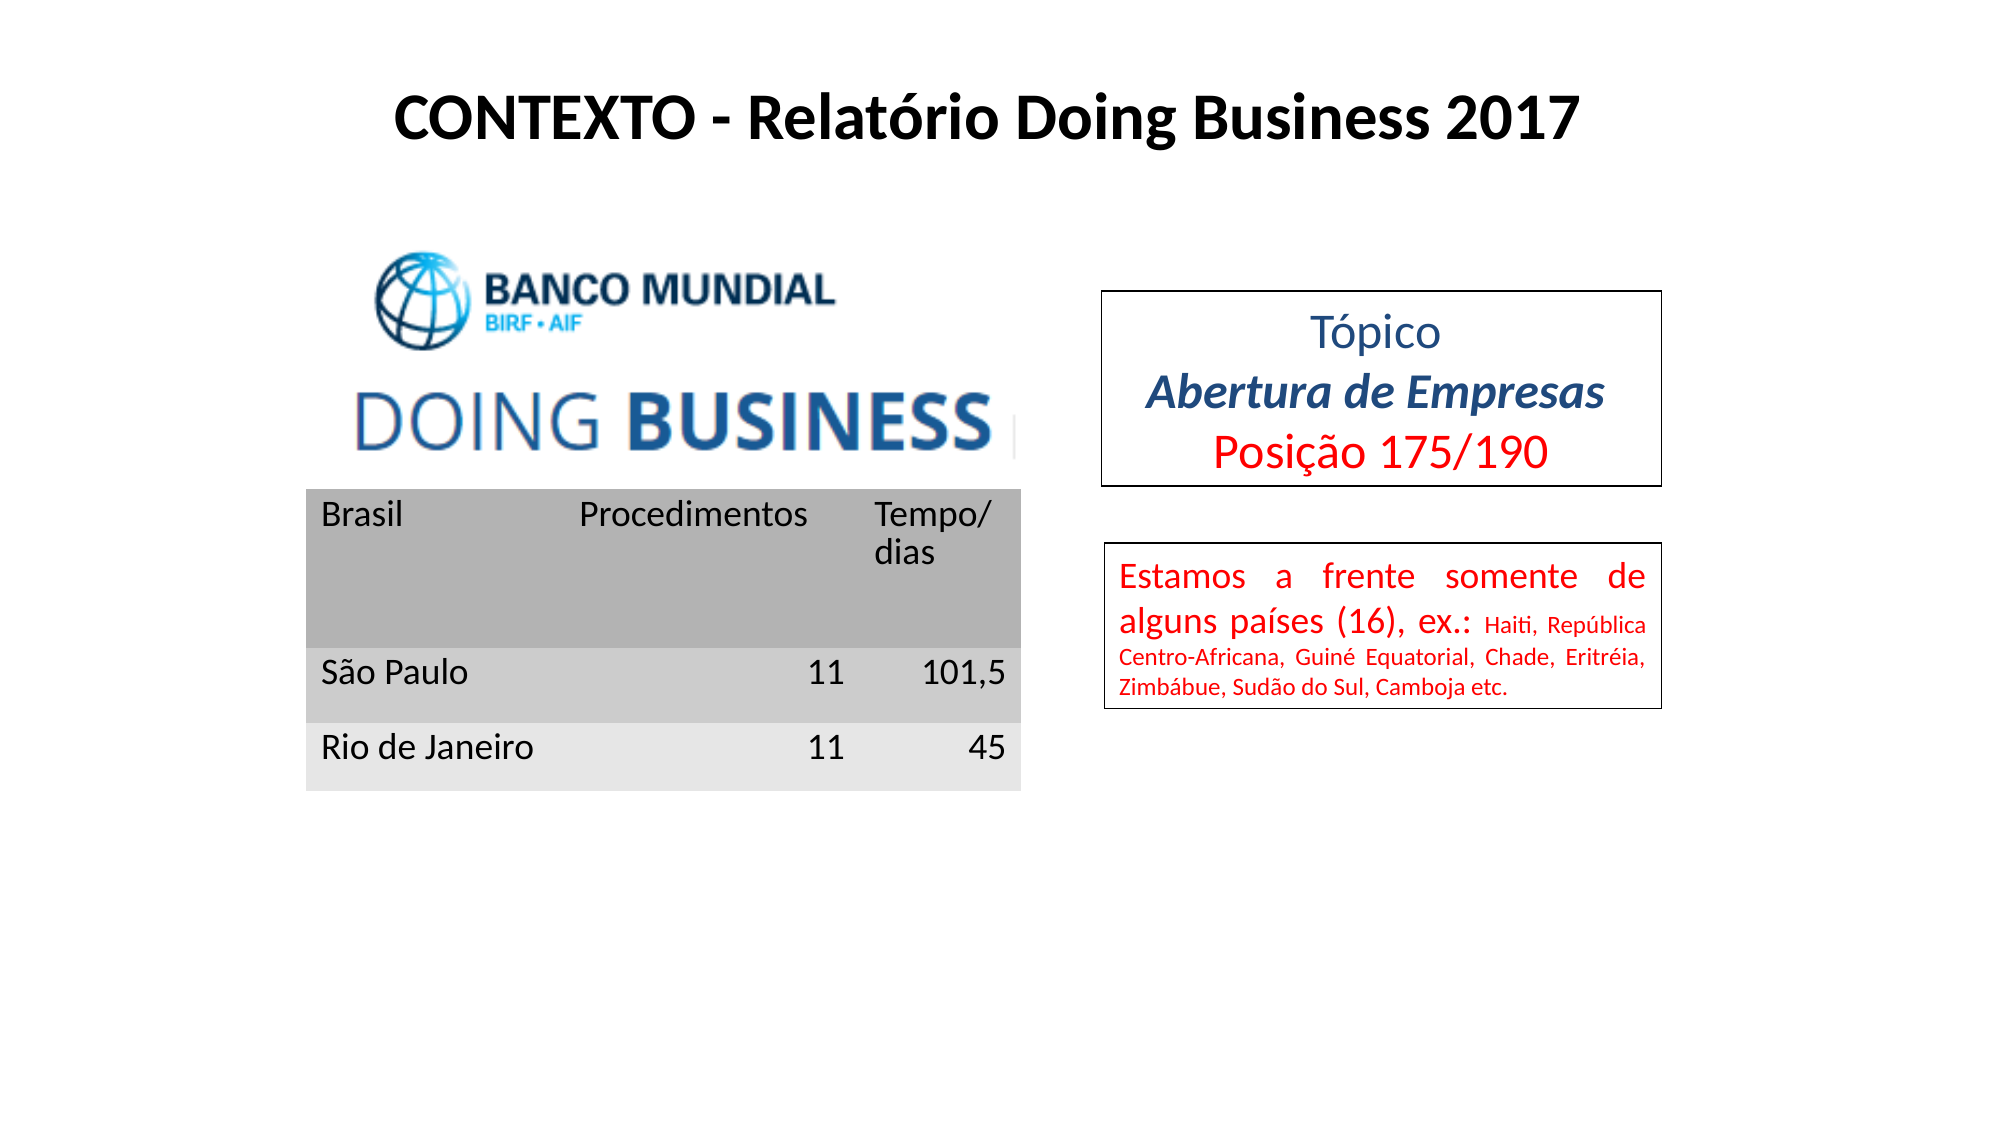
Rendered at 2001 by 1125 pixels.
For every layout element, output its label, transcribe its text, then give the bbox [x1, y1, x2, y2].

table_cell 45 [860, 723, 1021, 791]
table_cell 101,5 [860, 648, 1021, 723]
table_cell 11 [565, 723, 860, 791]
table_cell São Paulo [306, 648, 565, 723]
table_cell 11 [565, 648, 860, 723]
table_header Procedimentos [565, 489, 860, 648]
table_header Tempo/dias [860, 489, 1021, 648]
text_box Tópico Abertura de Empresas Posição 175/190 [1101, 290, 1662, 487]
text_box Estamos a frente somente de alguns países (16), ex.: Haiti, República Centro-Africana, Guiné Equatorial, Chade, Eritréia, Zimbábue, Sudão do Sul, Camboja etc. [1104, 543, 1662, 709]
picture [332, 229, 1018, 473]
text_box CONTEXTO - Relatório Doing Business 2017 [314, 65, 1662, 160]
table_header Brasil [306, 489, 565, 648]
table_cell Rio de Janeiro [306, 723, 565, 791]
